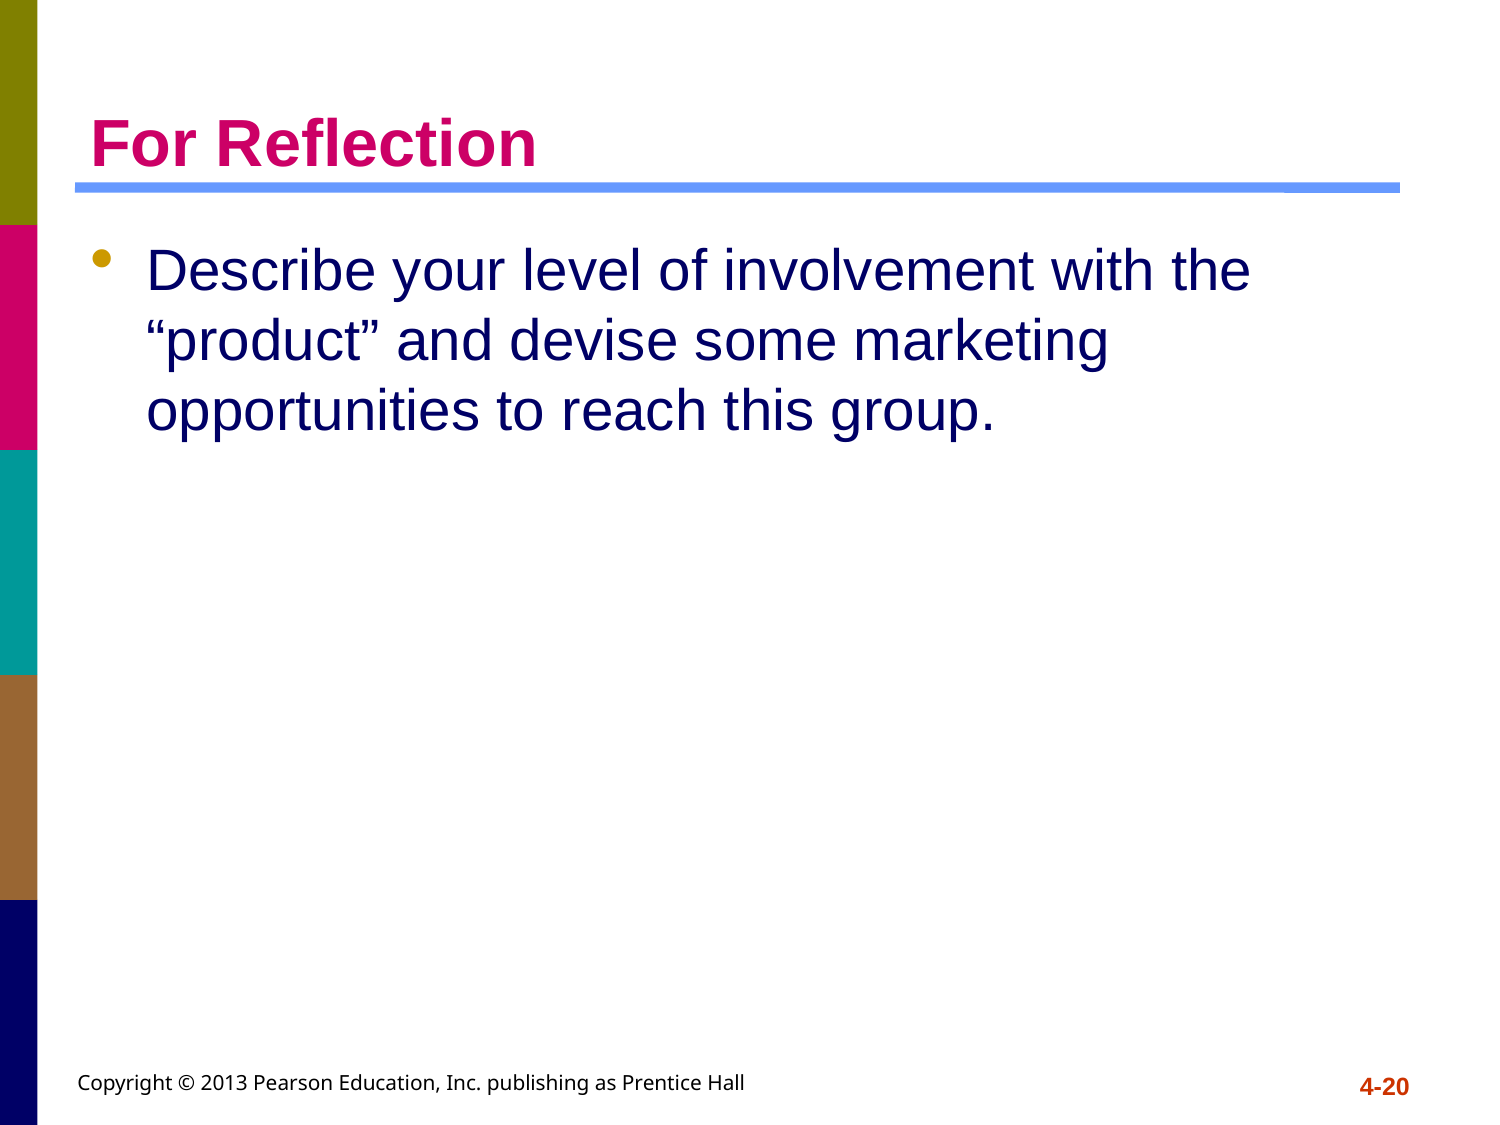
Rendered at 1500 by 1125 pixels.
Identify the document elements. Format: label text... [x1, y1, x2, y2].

list Describe your level of involvement with the “product” and devise some marketing opportunities to reach this group. [74, 224, 1426, 838]
slide_number 4-20 [1074, 1062, 1426, 1101]
footer Copyright © 2013 Pearson Education, Inc. publishing as Prentice Hall [62, 1037, 1013, 1125]
title For Reflection [74, 45, 1426, 188]
